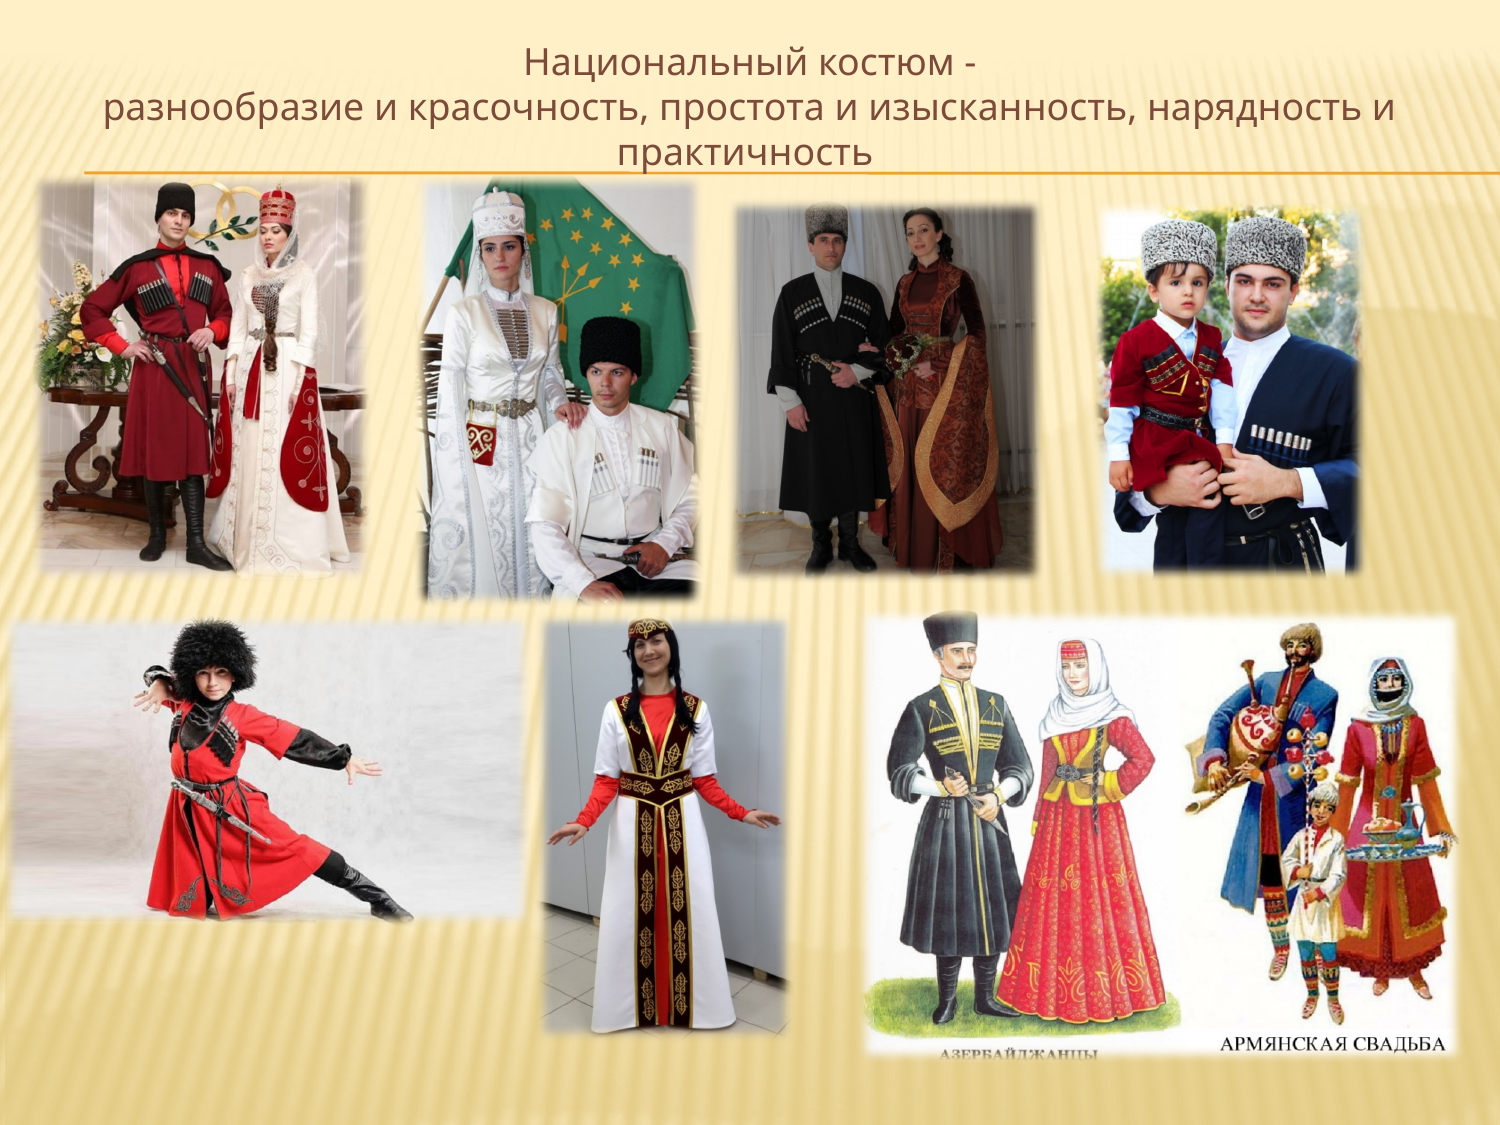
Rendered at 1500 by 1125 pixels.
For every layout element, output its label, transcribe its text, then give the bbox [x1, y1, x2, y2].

picture [413, 172, 705, 609]
picture [1092, 199, 1369, 583]
picture [726, 197, 1045, 585]
picture [855, 606, 1465, 1064]
picture [29, 172, 373, 585]
text_box Национальный костюм - разнообразие и красочность, простота и изысканность, нарядность и практичность [0, 30, 1500, 181]
picture [0, 611, 795, 1044]
